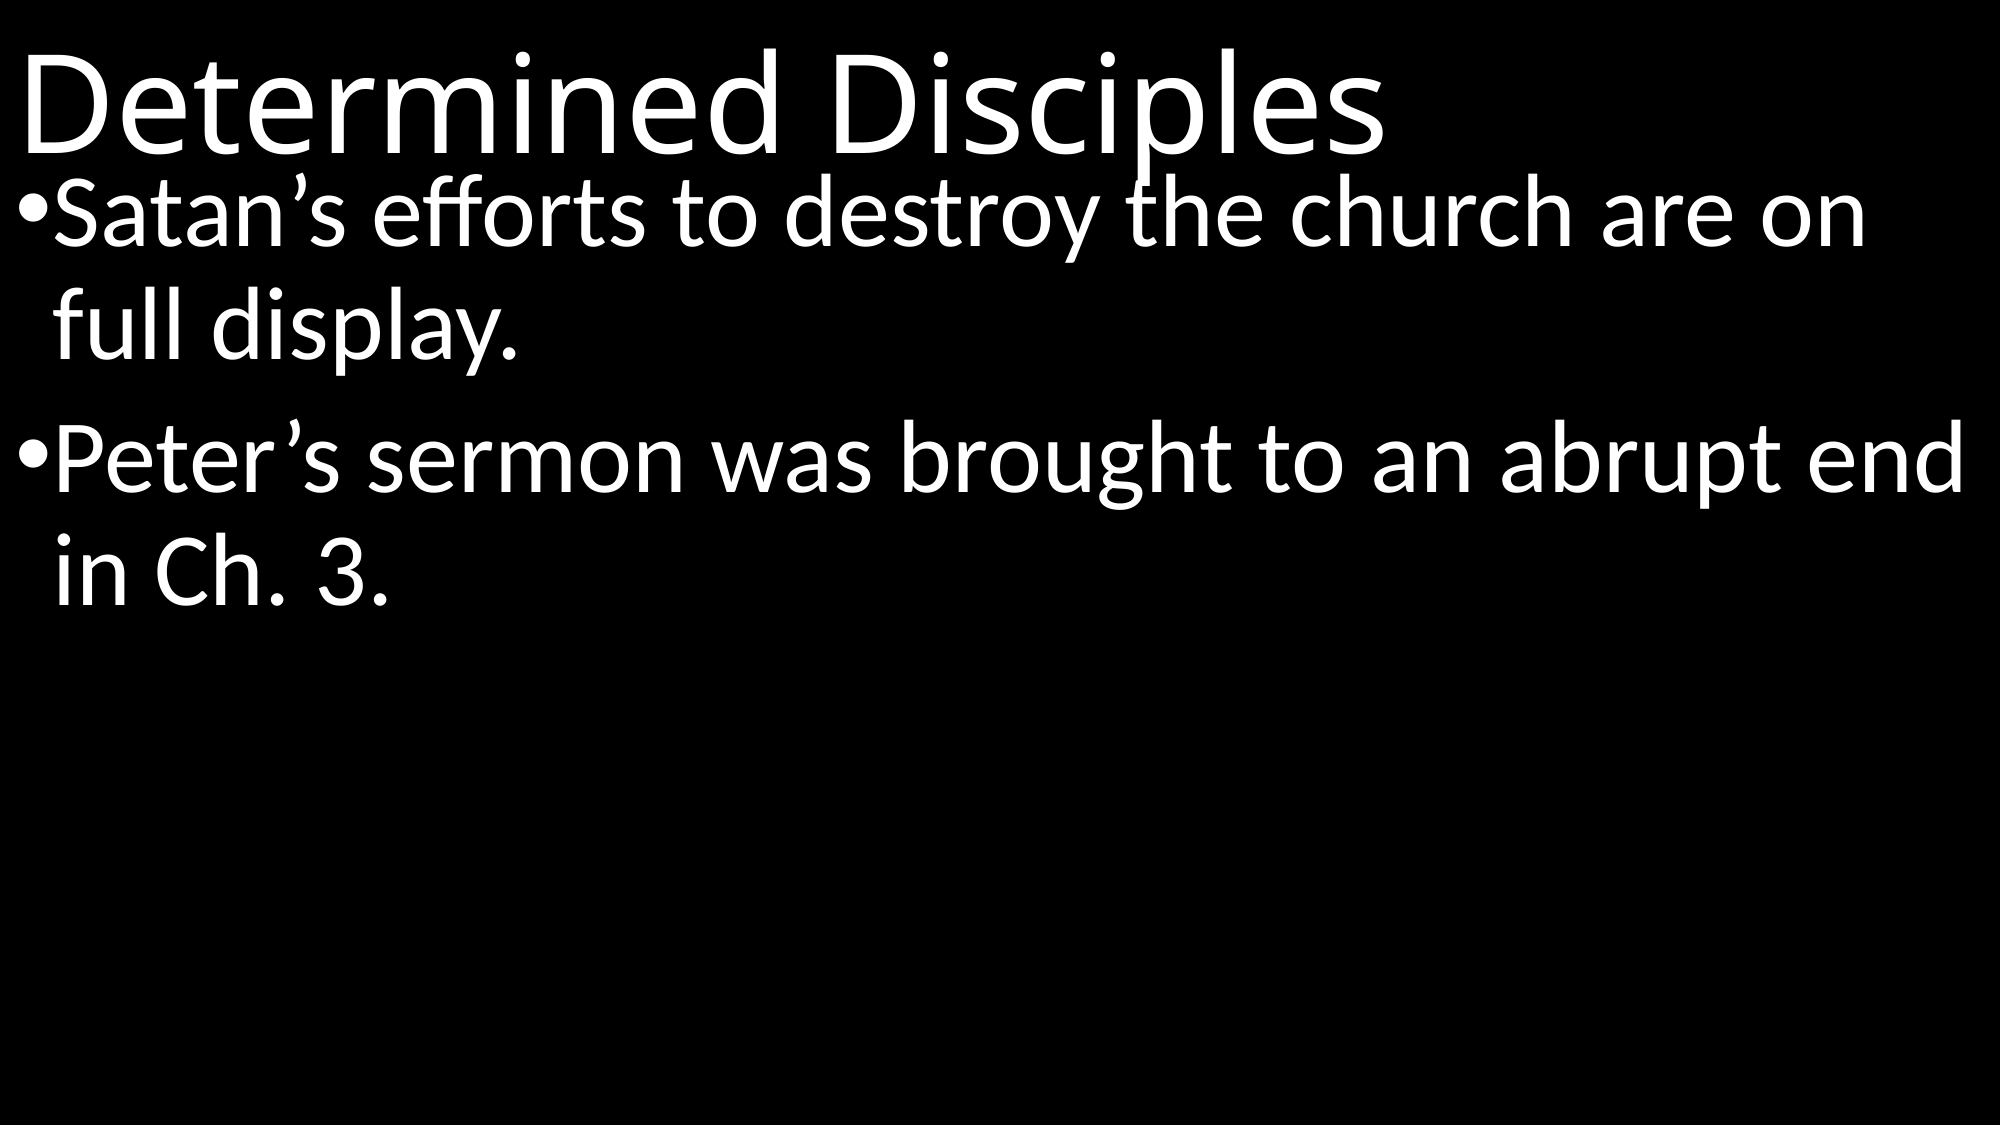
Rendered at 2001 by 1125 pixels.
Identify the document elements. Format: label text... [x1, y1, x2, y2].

list Satan’s efforts to destroy the church are on full display. Peter’s sermon was brought to an abrupt end in Ch. 3. [0, 149, 2000, 1125]
title Determined Disciples [0, 0, 2000, 149]
